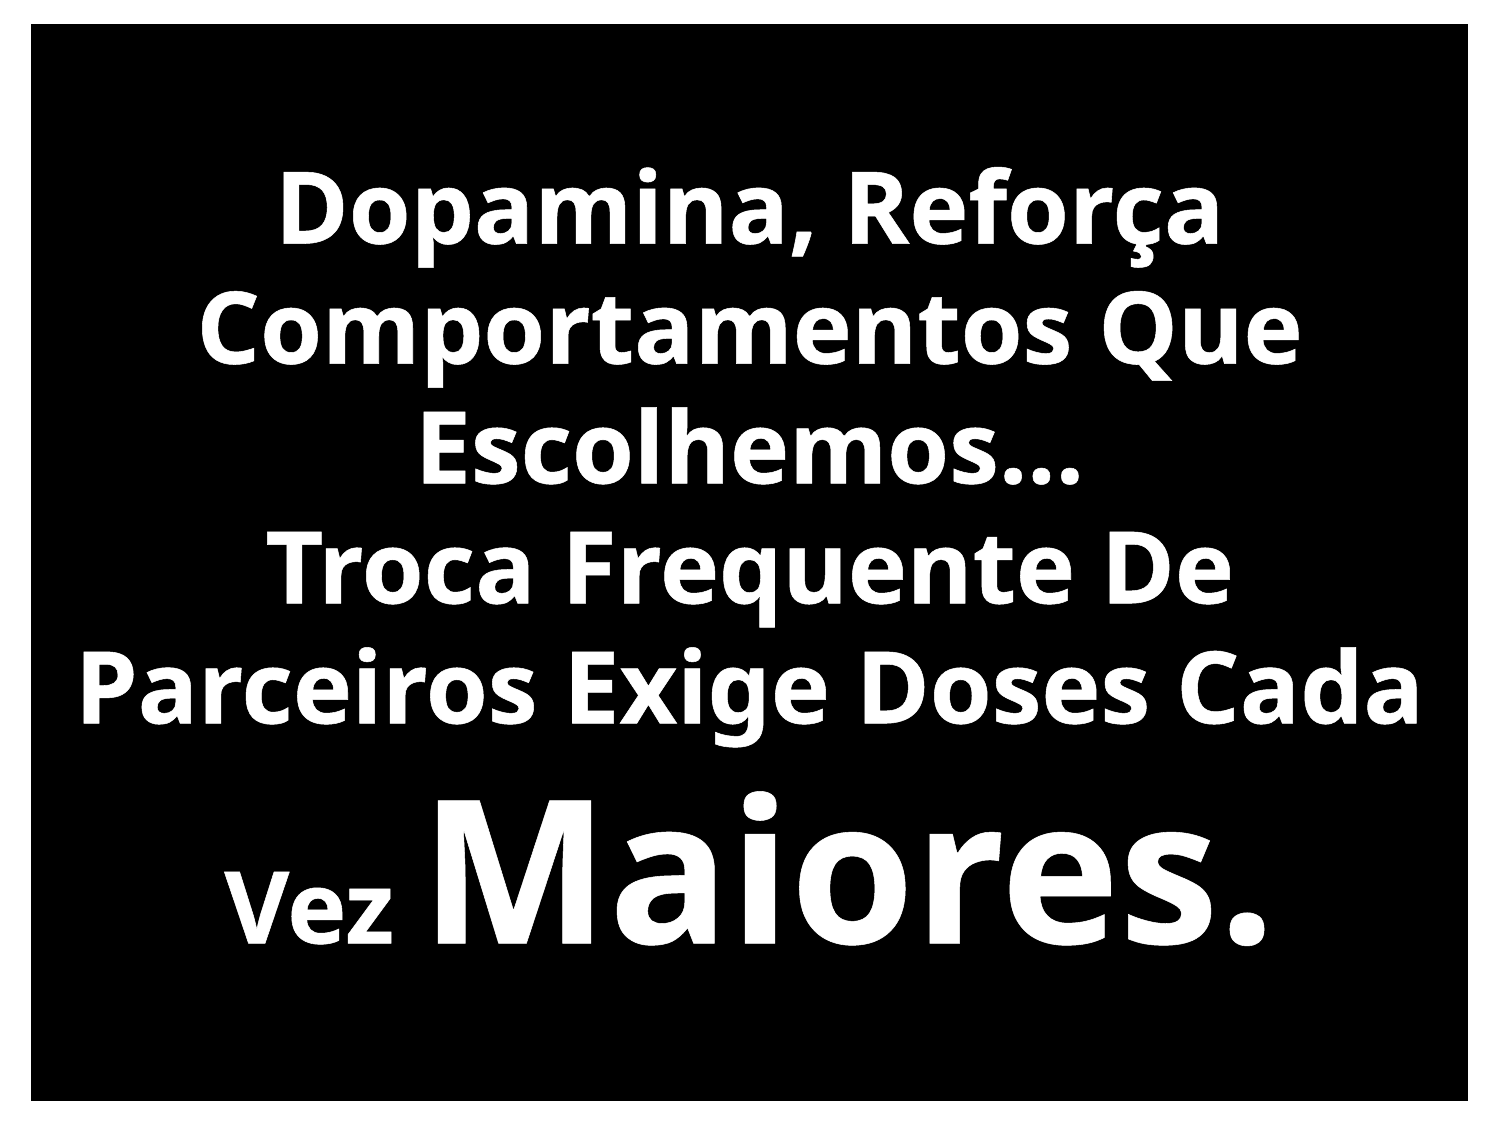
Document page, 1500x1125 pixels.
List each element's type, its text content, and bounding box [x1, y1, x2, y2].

text_box [13, 5, 1487, 1119]
text_box Dopamina, Reforça Comportamentos Que Escolhemos... Troca Frequente De Parceiros Exige Doses Cada Vez Maiores. [41, 136, 1459, 991]
